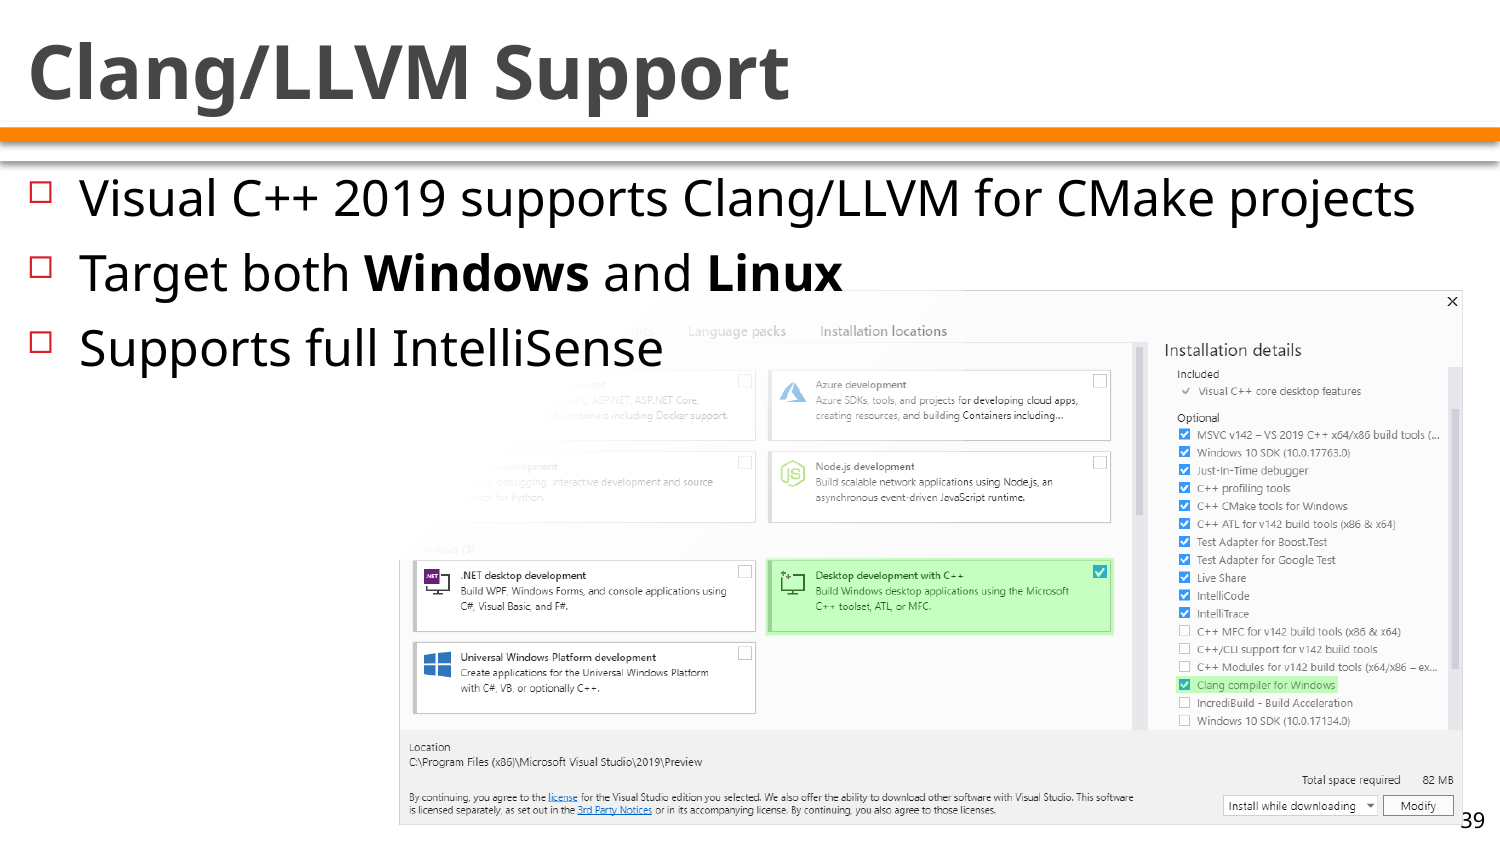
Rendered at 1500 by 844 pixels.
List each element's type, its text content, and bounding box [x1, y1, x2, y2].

title Clang/LLVM Support [12, 19, 1488, 122]
picture [399, 290, 1463, 825]
list Visual C++ 2019 supports Clang/LLVM for CMake projects Target both Windows and Linux Supports full IntelliSense [12, 159, 1488, 835]
